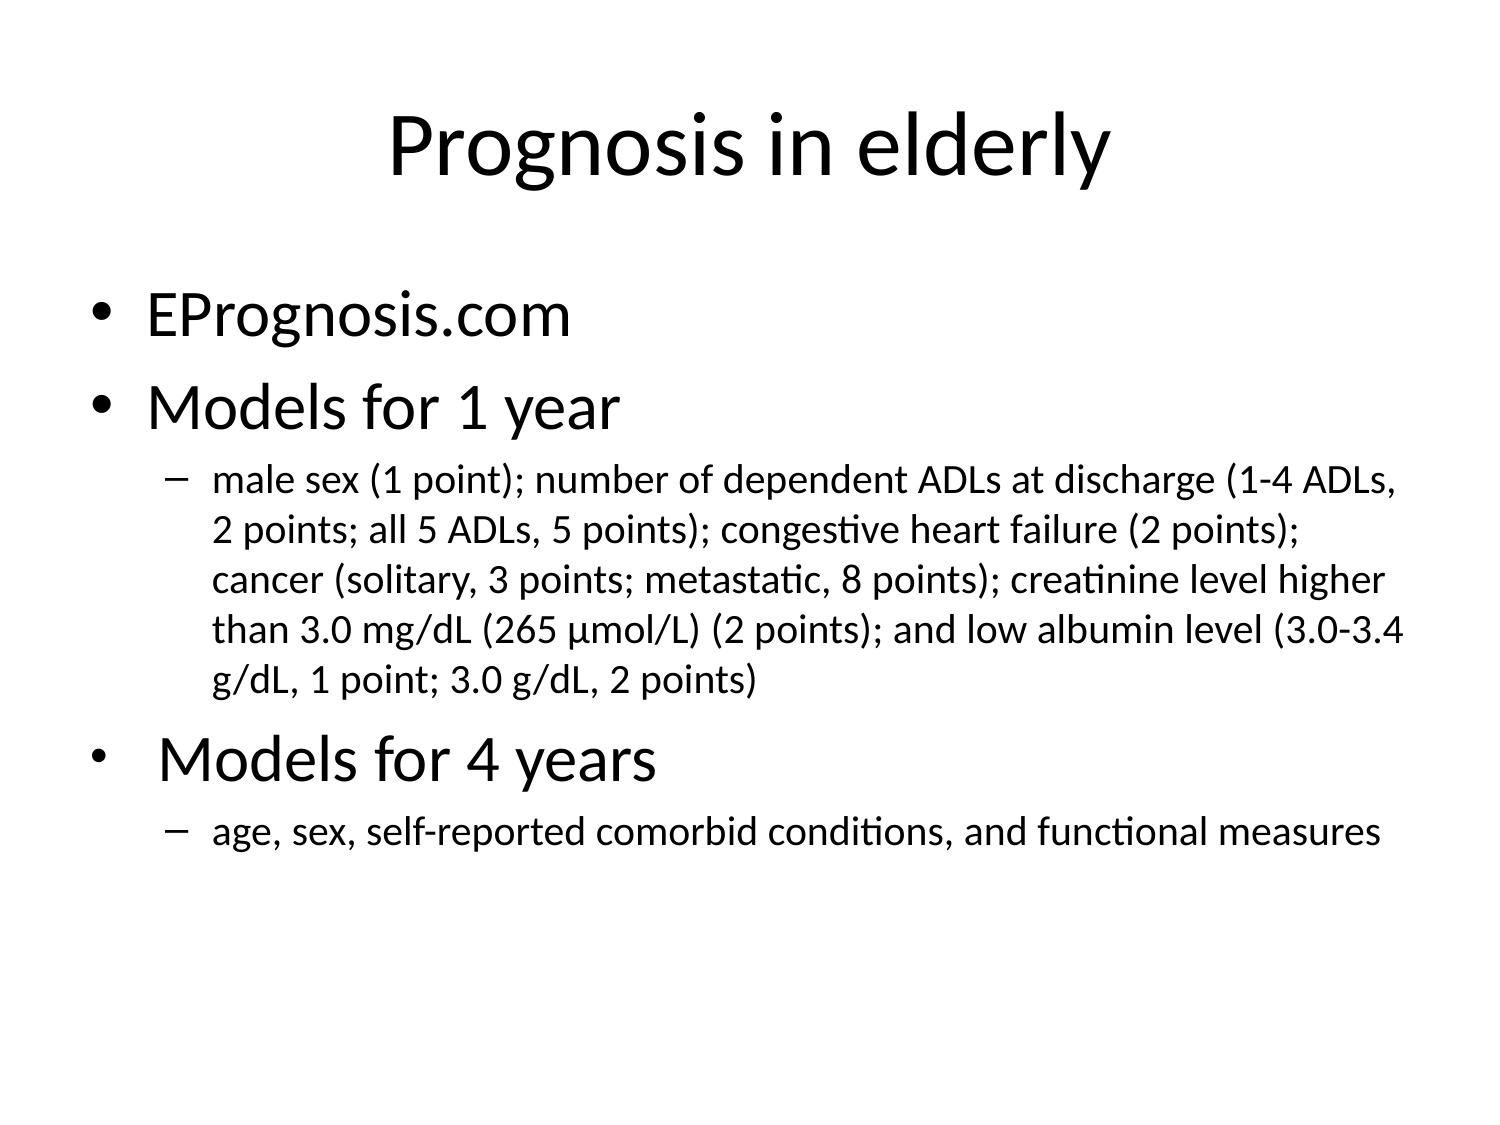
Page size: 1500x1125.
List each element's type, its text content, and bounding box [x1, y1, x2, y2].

list EPrognosis.com Models for 1 year male sex (1 point); number of dependent ADLs at discharge (1-4 ADLs, 2 points; all 5 ADLs, 5 points); congestive heart failure (2 points); cancer (solitary, 3 points; metastatic, 8 points); creatinine level higher than 3.0 mg/dL (265 μmol/L) (2 points); and low albumin level (3.0-3.4 g/dL, 1 point; 3.0 g/dL, 2 points) Models for 4 years age, sex, self-reported comorbid conditions, and functional measures [75, 262, 1425, 1005]
title Prognosis in elderly [75, 45, 1425, 233]
